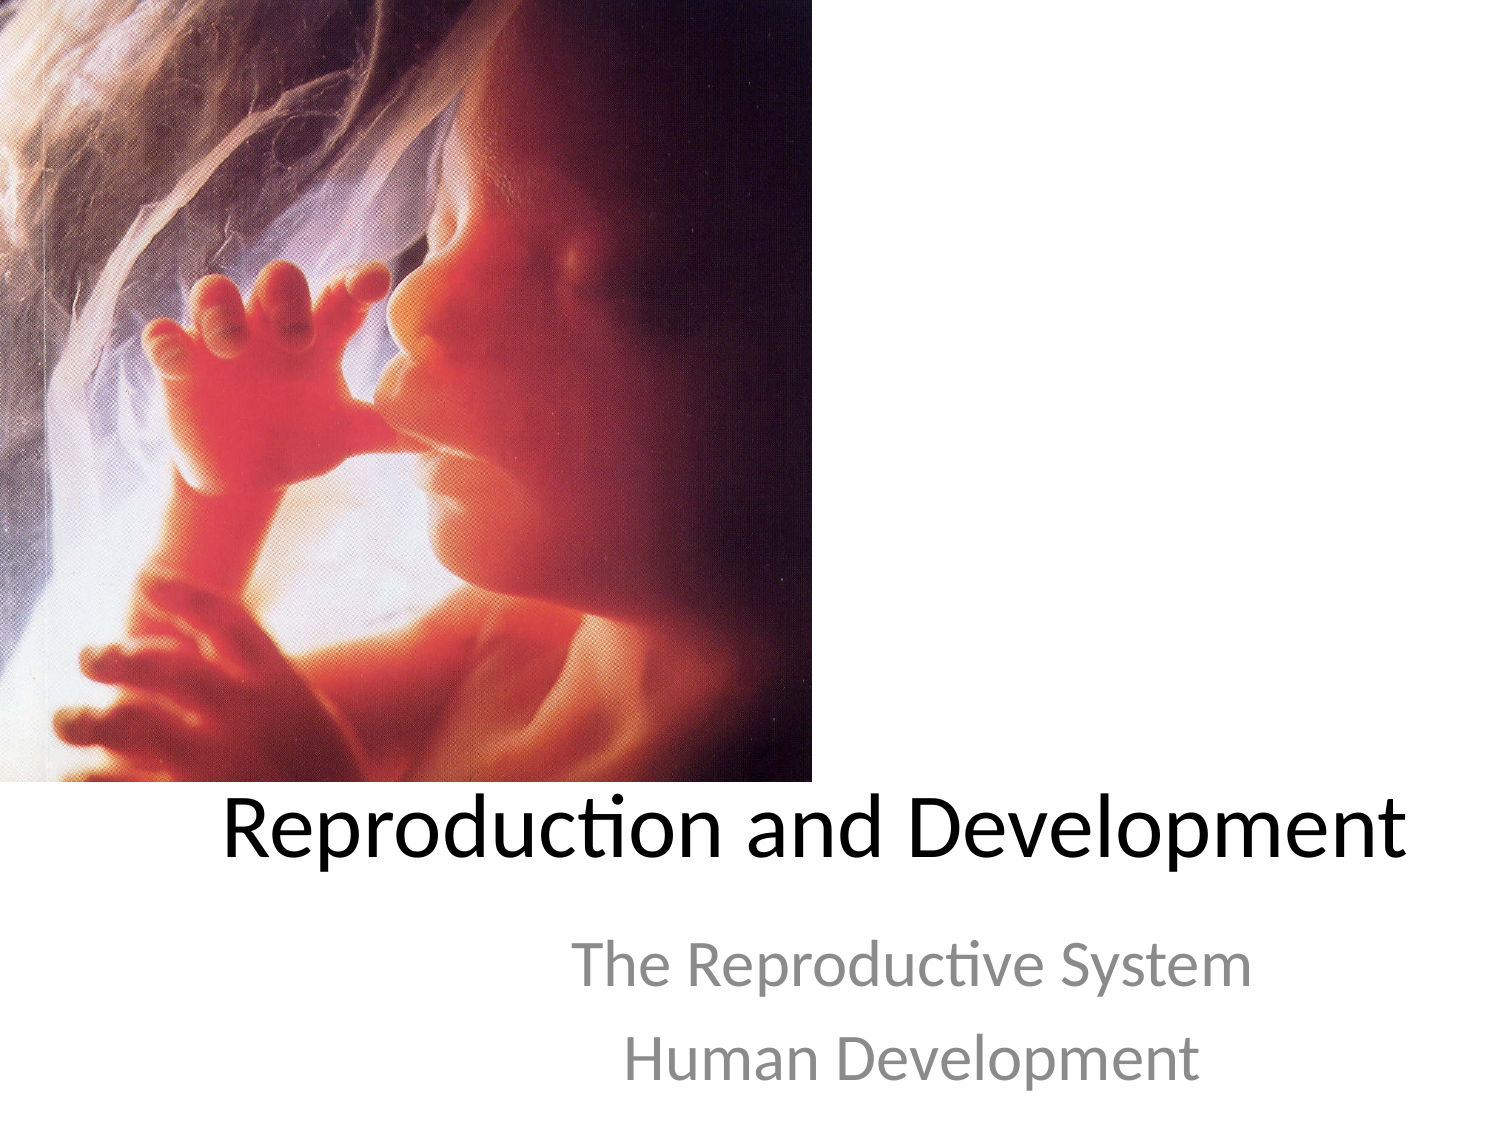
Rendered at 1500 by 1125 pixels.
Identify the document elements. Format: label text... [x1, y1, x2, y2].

subtitle The Reproductive System Human Development [387, 912, 1438, 1125]
picture [0, 0, 812, 782]
title Reproduction and Development [150, 699, 1425, 942]
